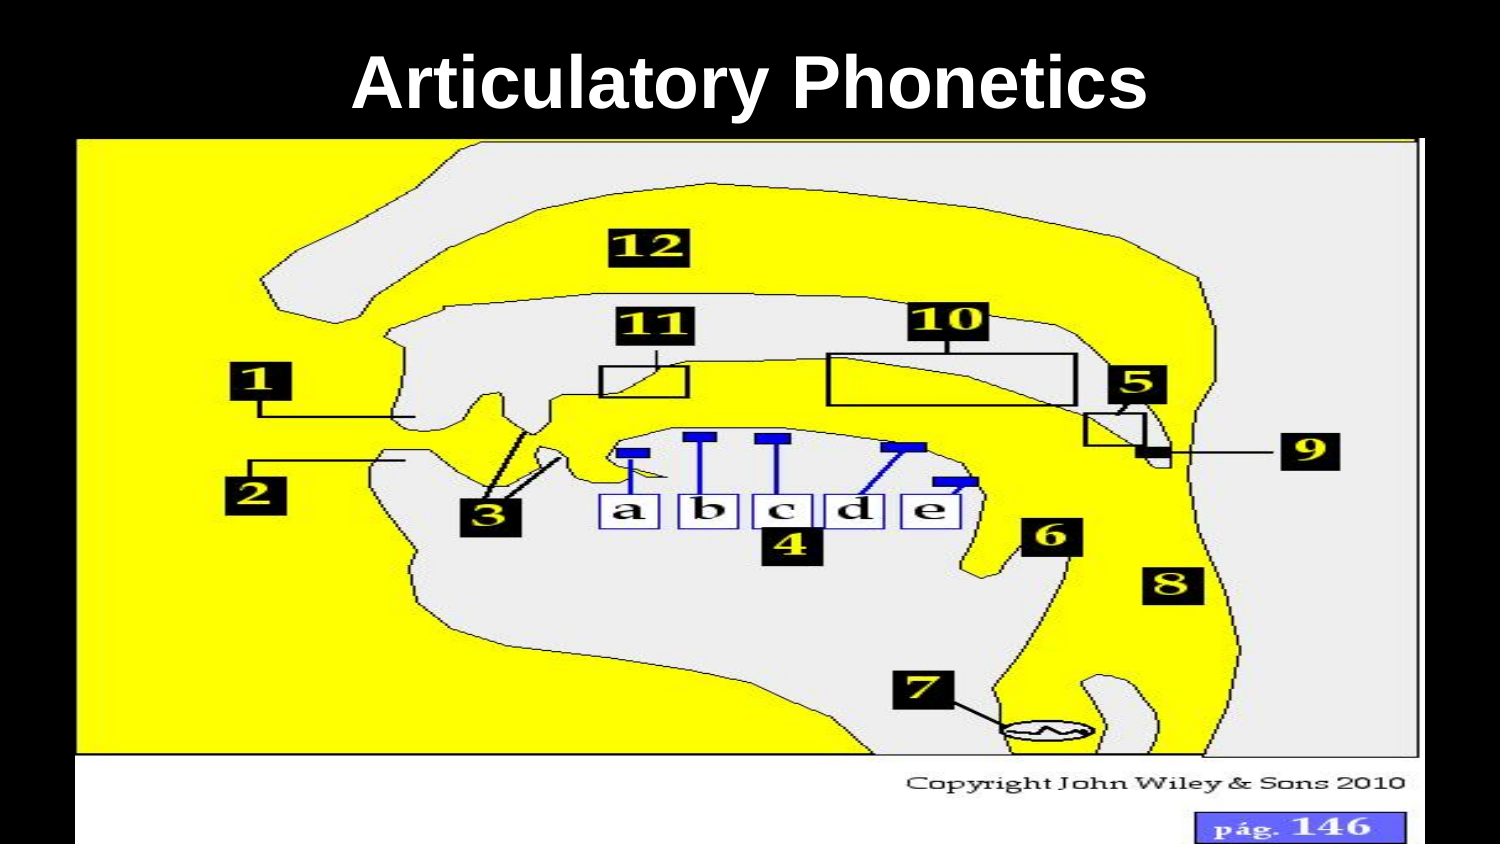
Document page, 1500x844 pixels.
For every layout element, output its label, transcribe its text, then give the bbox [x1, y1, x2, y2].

title Articulatory Phonetics [75, 0, 1425, 138]
picture [74, 138, 1426, 844]
